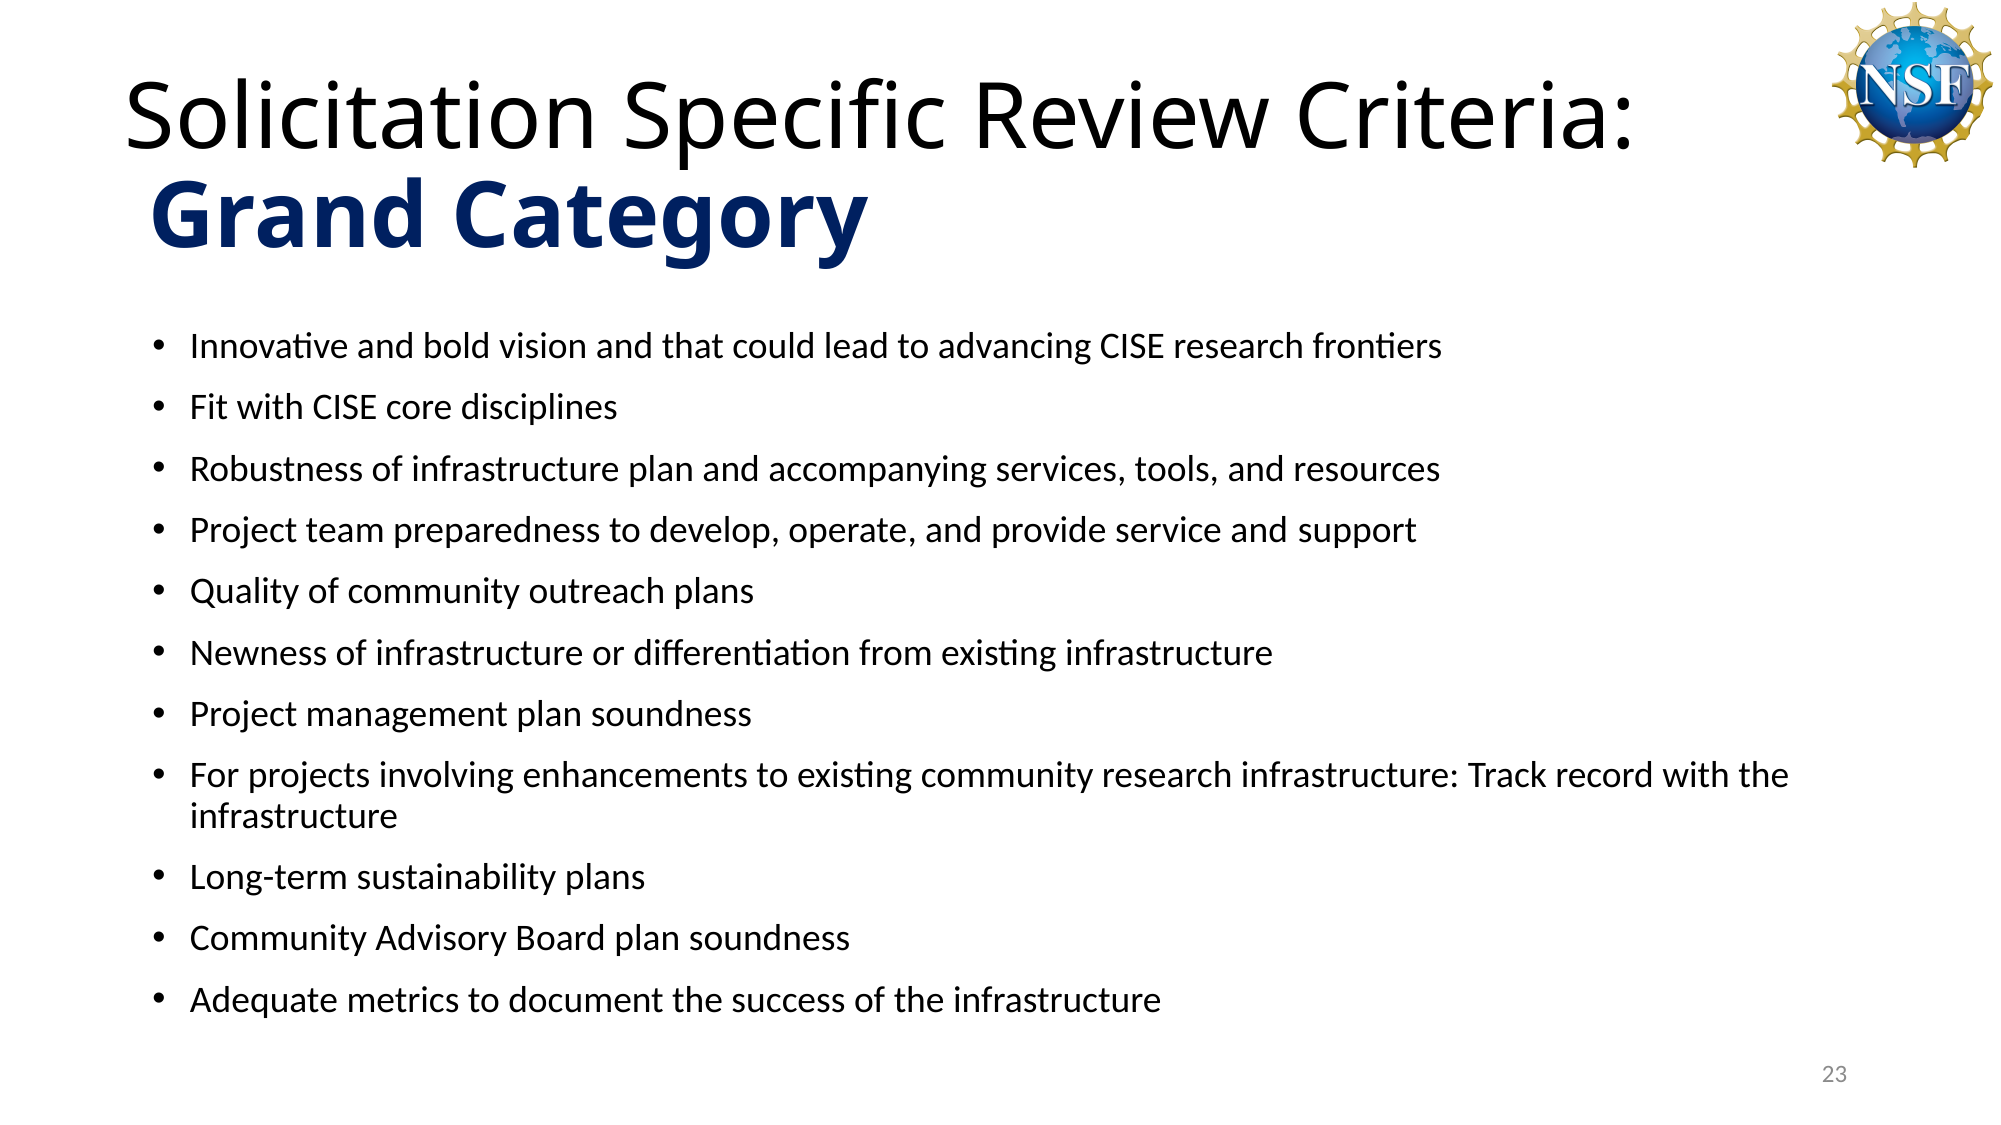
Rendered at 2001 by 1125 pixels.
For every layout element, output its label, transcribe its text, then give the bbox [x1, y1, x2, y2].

picture [1829, 2, 2000, 169]
slide_number 23 [1412, 1042, 1863, 1103]
title Solicitation Specific Review Criteria: Grand Category [109, 59, 1835, 278]
list Innovative and bold vision and that could lead to advancing CISE research frontiers Fit with CISE core disciplines Robustness of infrastructure plan and accompanying services, tools, and resources Project team preparedness to develop, operate, and provide service and support Quality of community outreach plans Newness of infrastructure or differentiation from existing infrastructure Project management plan soundness For projects involving enhancements to existing community research infrastructure: Track record with the infrastructure Long-term sustainability plans Community Advisory Board plan soundness Adequate metrics to document the success of the infrastructure [137, 318, 1863, 1103]
